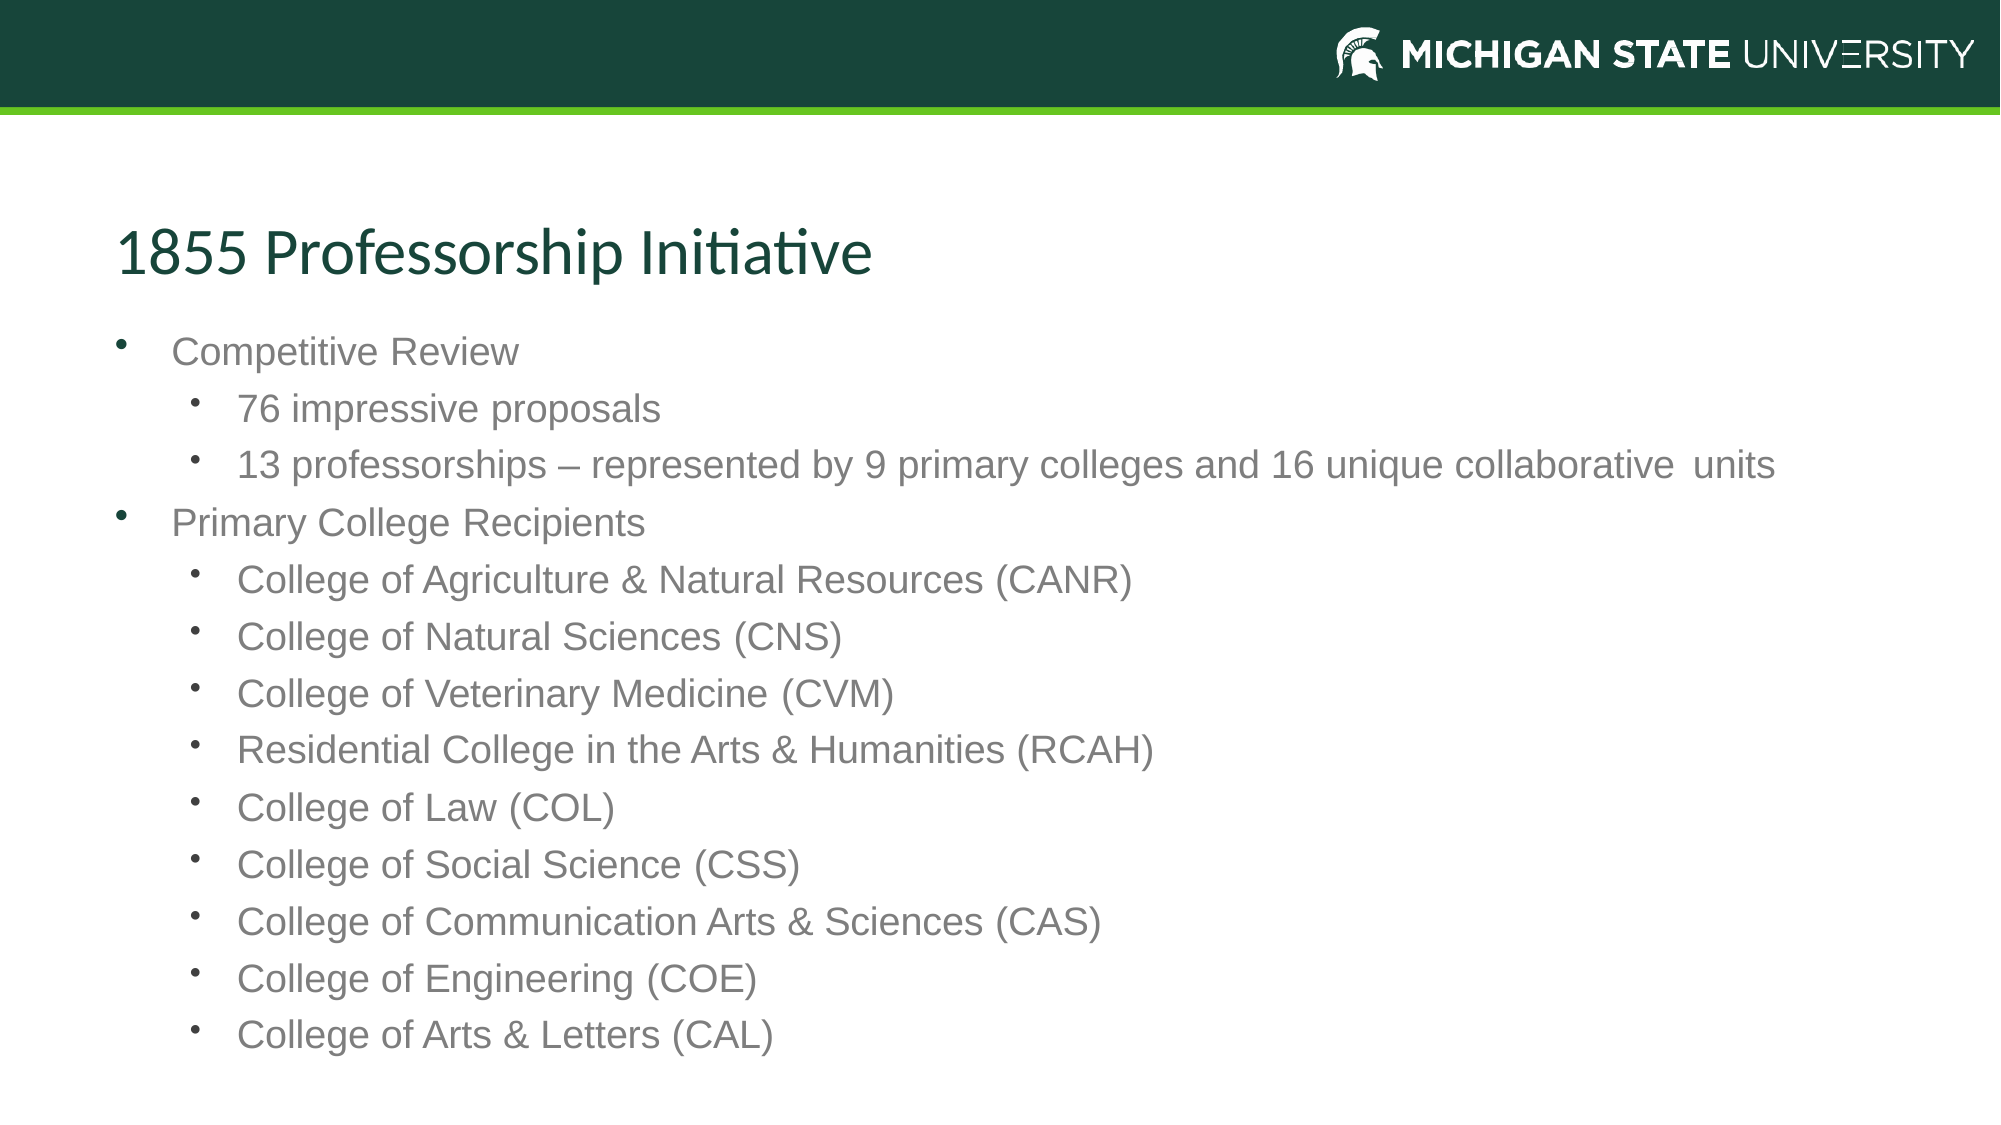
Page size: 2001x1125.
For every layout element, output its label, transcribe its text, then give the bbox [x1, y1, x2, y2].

text_box Competitive Review 76 impressive proposals 13 professorships – represented by 9 primary colleges and 16 unique collaborative units Primary College Recipients College of Agriculture & Natural Resources (CANR) College of Natural Sciences (CNS) College of Veterinary Medicine (CVM) Residential College in the Arts & Humanities (RCAH) College of Law (COL) College of Social Science (CSS) College of Communication Arts & Sciences (CAS) College of Engineering (COE) College of Arts & Letters (CAL) [112, 313, 1787, 1057]
picture [1574, 40, 1599, 68]
picture [1344, 39, 1383, 81]
picture [1514, 40, 1572, 68]
title 1855 Professorship Initiative [112, 205, 884, 313]
picture [1446, 40, 1472, 68]
picture [1925, 40, 1974, 68]
picture [1773, 40, 1797, 68]
picture [1744, 40, 1768, 68]
picture [1811, 40, 1838, 68]
picture [1866, 40, 1912, 68]
picture [1403, 40, 1431, 68]
